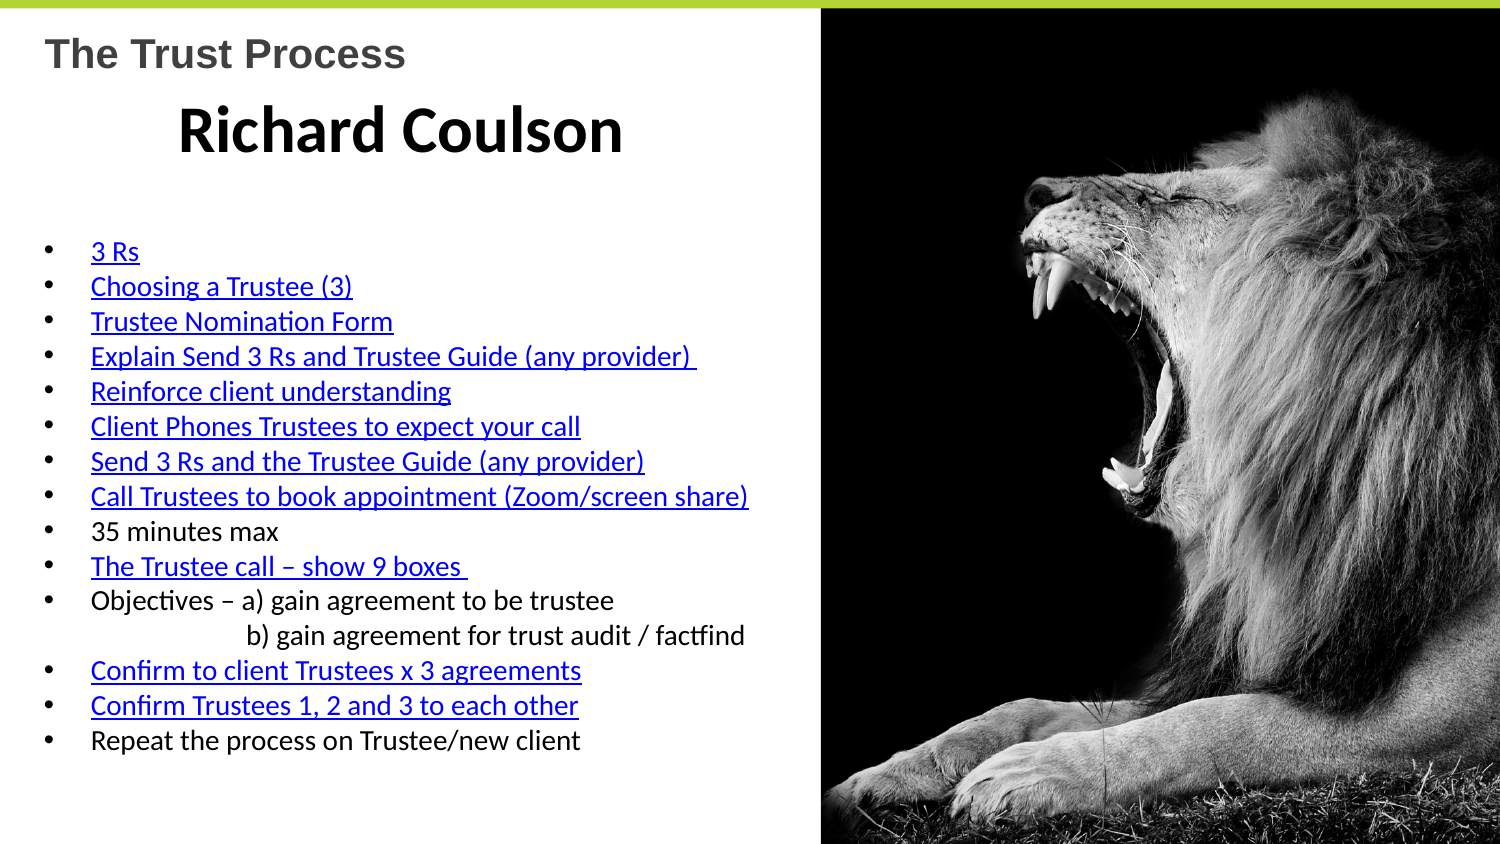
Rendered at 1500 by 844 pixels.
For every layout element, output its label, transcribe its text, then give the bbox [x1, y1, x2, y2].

text_box [0, 0, 1500, 10]
picture [820, 8, 1500, 844]
text_box The Trust Process [0, 19, 798, 58]
text_box [0, 58, 403, 844]
text_box Richard Coulson 3 Rs Choosing a Trustee (3) Trustee Nomination Form Explain Send 3 Rs and Trustee Guide (any provider) Reinforce client understanding Client Phones Trustees to expect your call Send 3 Rs and the Trustee Guide (any provider) Call Trustees to book appointment (Zoom/screen share) 35 minutes max The Trustee call – show 9 boxes Objectives – a) gain agreement to be trustee b) gain agreement for trust audit / factfind Confirm to client Trustees x 3 agreements Confirm Trustees 1, 2 and 3 to each other Repeat the process on Trustee/new client [29, 78, 774, 844]
